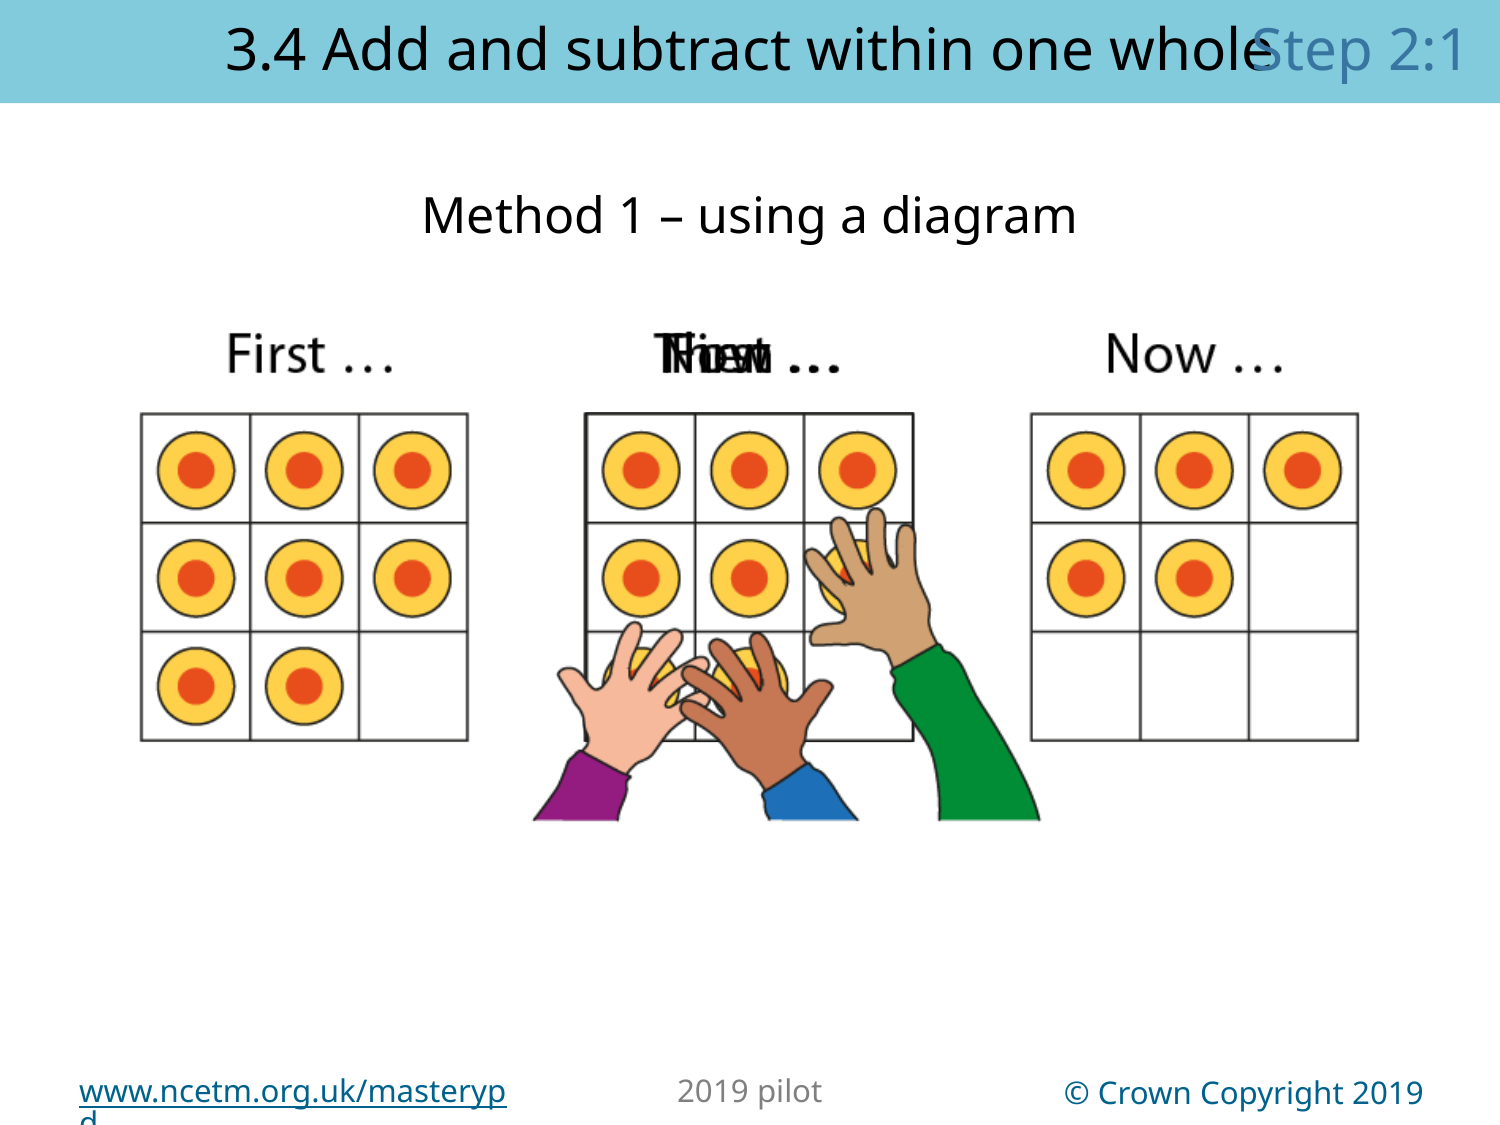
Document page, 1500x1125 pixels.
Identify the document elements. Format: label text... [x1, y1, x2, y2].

picture [521, 324, 1500, 864]
picture [137, 324, 474, 864]
list Step 2:1 [0, 0, 1500, 104]
text_box Method 1 – using a diagram [0, 176, 1500, 252]
